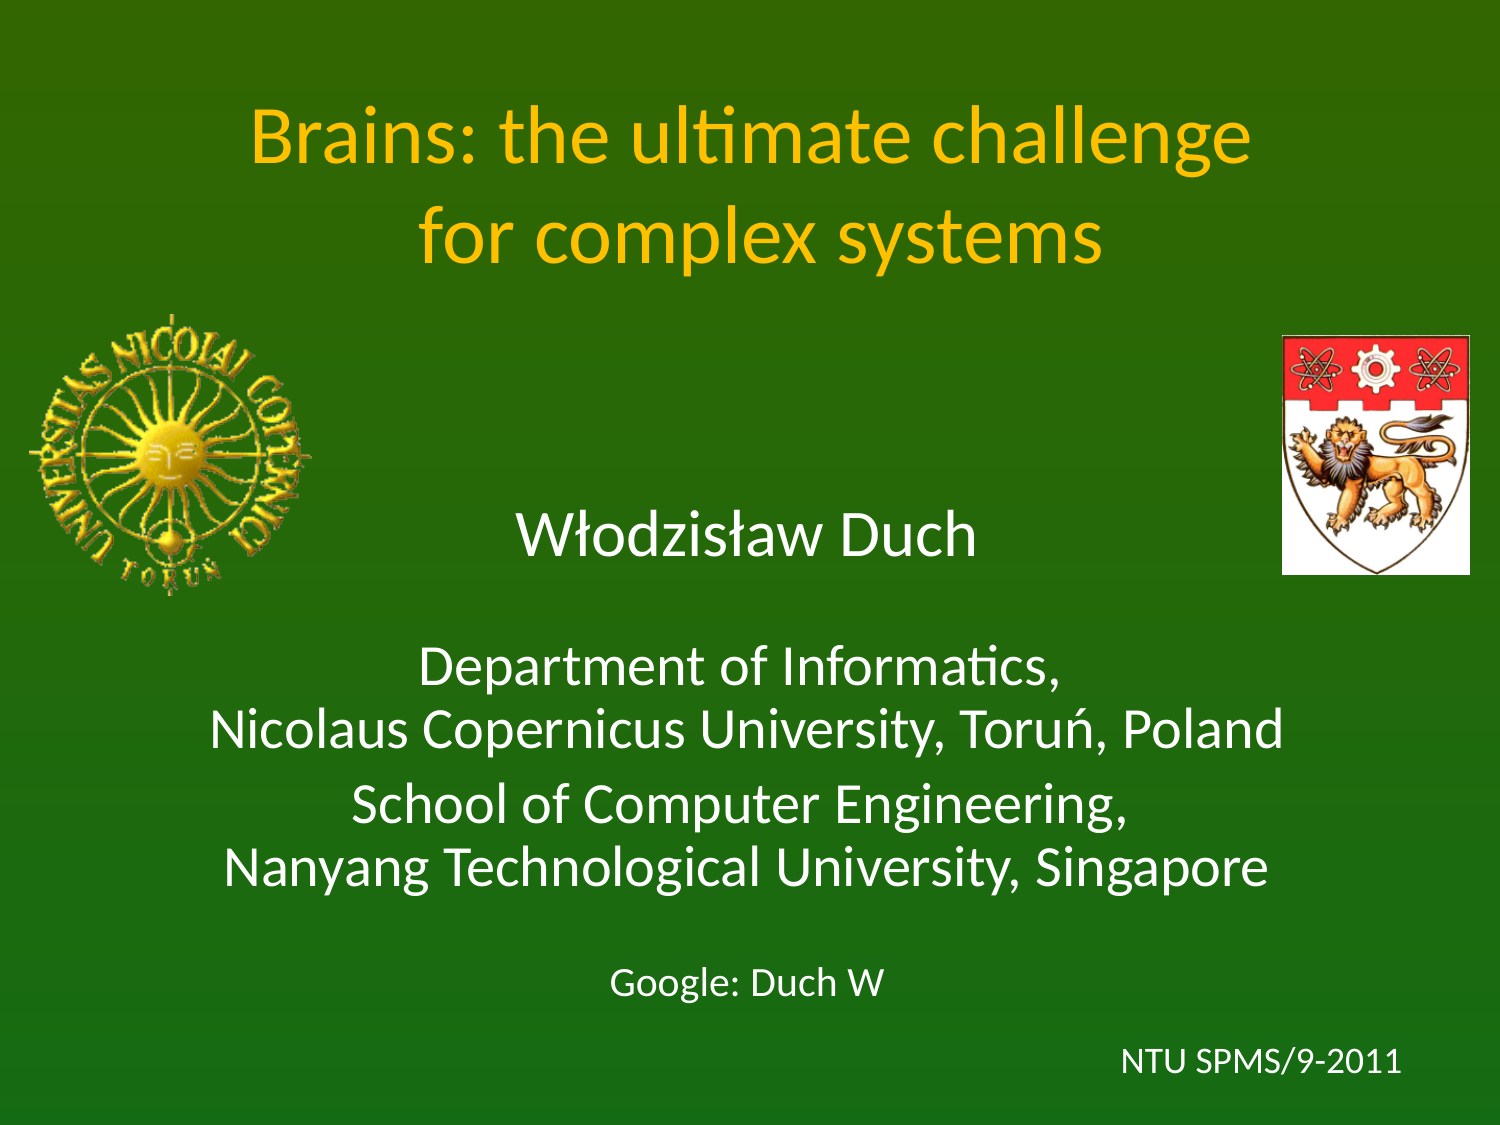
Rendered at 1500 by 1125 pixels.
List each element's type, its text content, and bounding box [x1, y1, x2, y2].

picture [1281, 334, 1470, 575]
title Brains: the ultimate challenge for complex systems [123, 42, 1399, 318]
picture [29, 314, 312, 596]
subtitle Włodzisław Duch Department of Informatics, Nicolaus Copernicus University, Toruń, Poland School of Computer Engineering, Nanyang Technological University, Singapore Google: Duch W NTU SPMS/9-2011 [76, 491, 1418, 1094]
